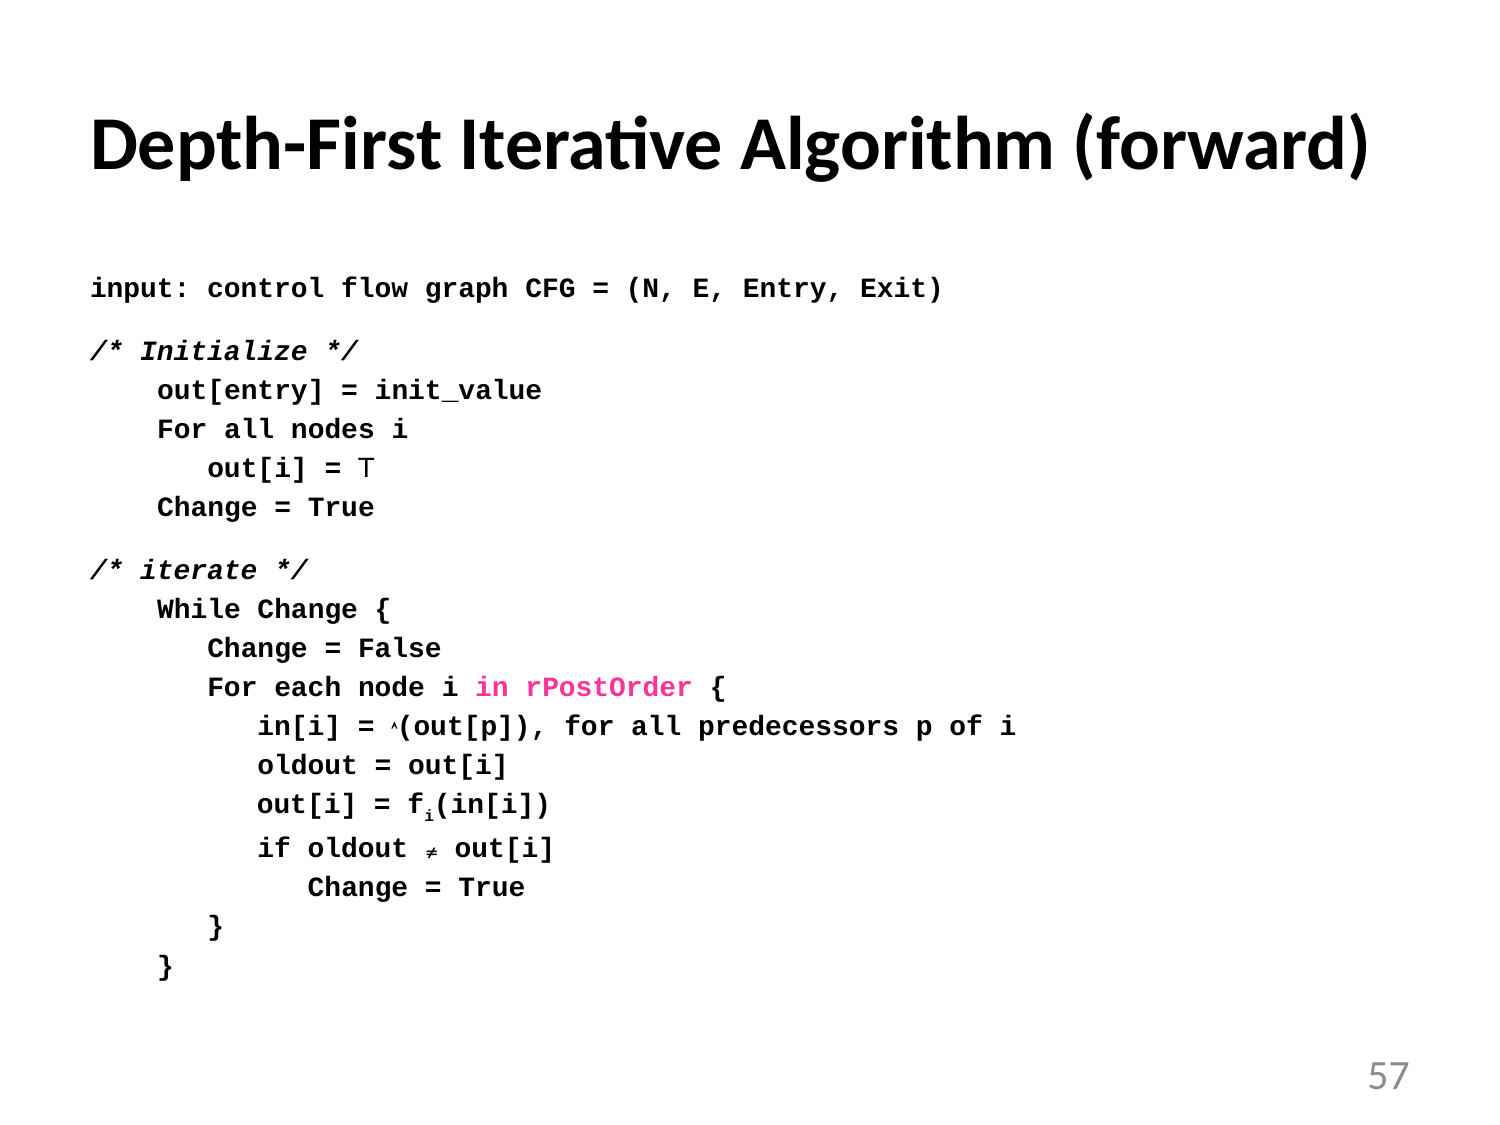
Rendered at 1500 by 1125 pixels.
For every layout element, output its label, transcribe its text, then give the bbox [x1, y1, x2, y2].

slide_number 57 [1074, 1042, 1425, 1103]
list input: control flow graph CFG = (N, E, Entry, Exit) /* Initialize */ out[entry] = init_value For all nodes i out[i] = T Change = True /* iterate */ While Change { Change = False For each node i in rPostOrder { in[i] = (out[p]), for all predecessors p of i oldout = out[i] out[i] = fi(in[i]) if oldout  out[i] Change = True } } [75, 262, 1425, 1005]
title Depth-First Iterative Algorithm (forward) [75, 45, 1425, 233]
